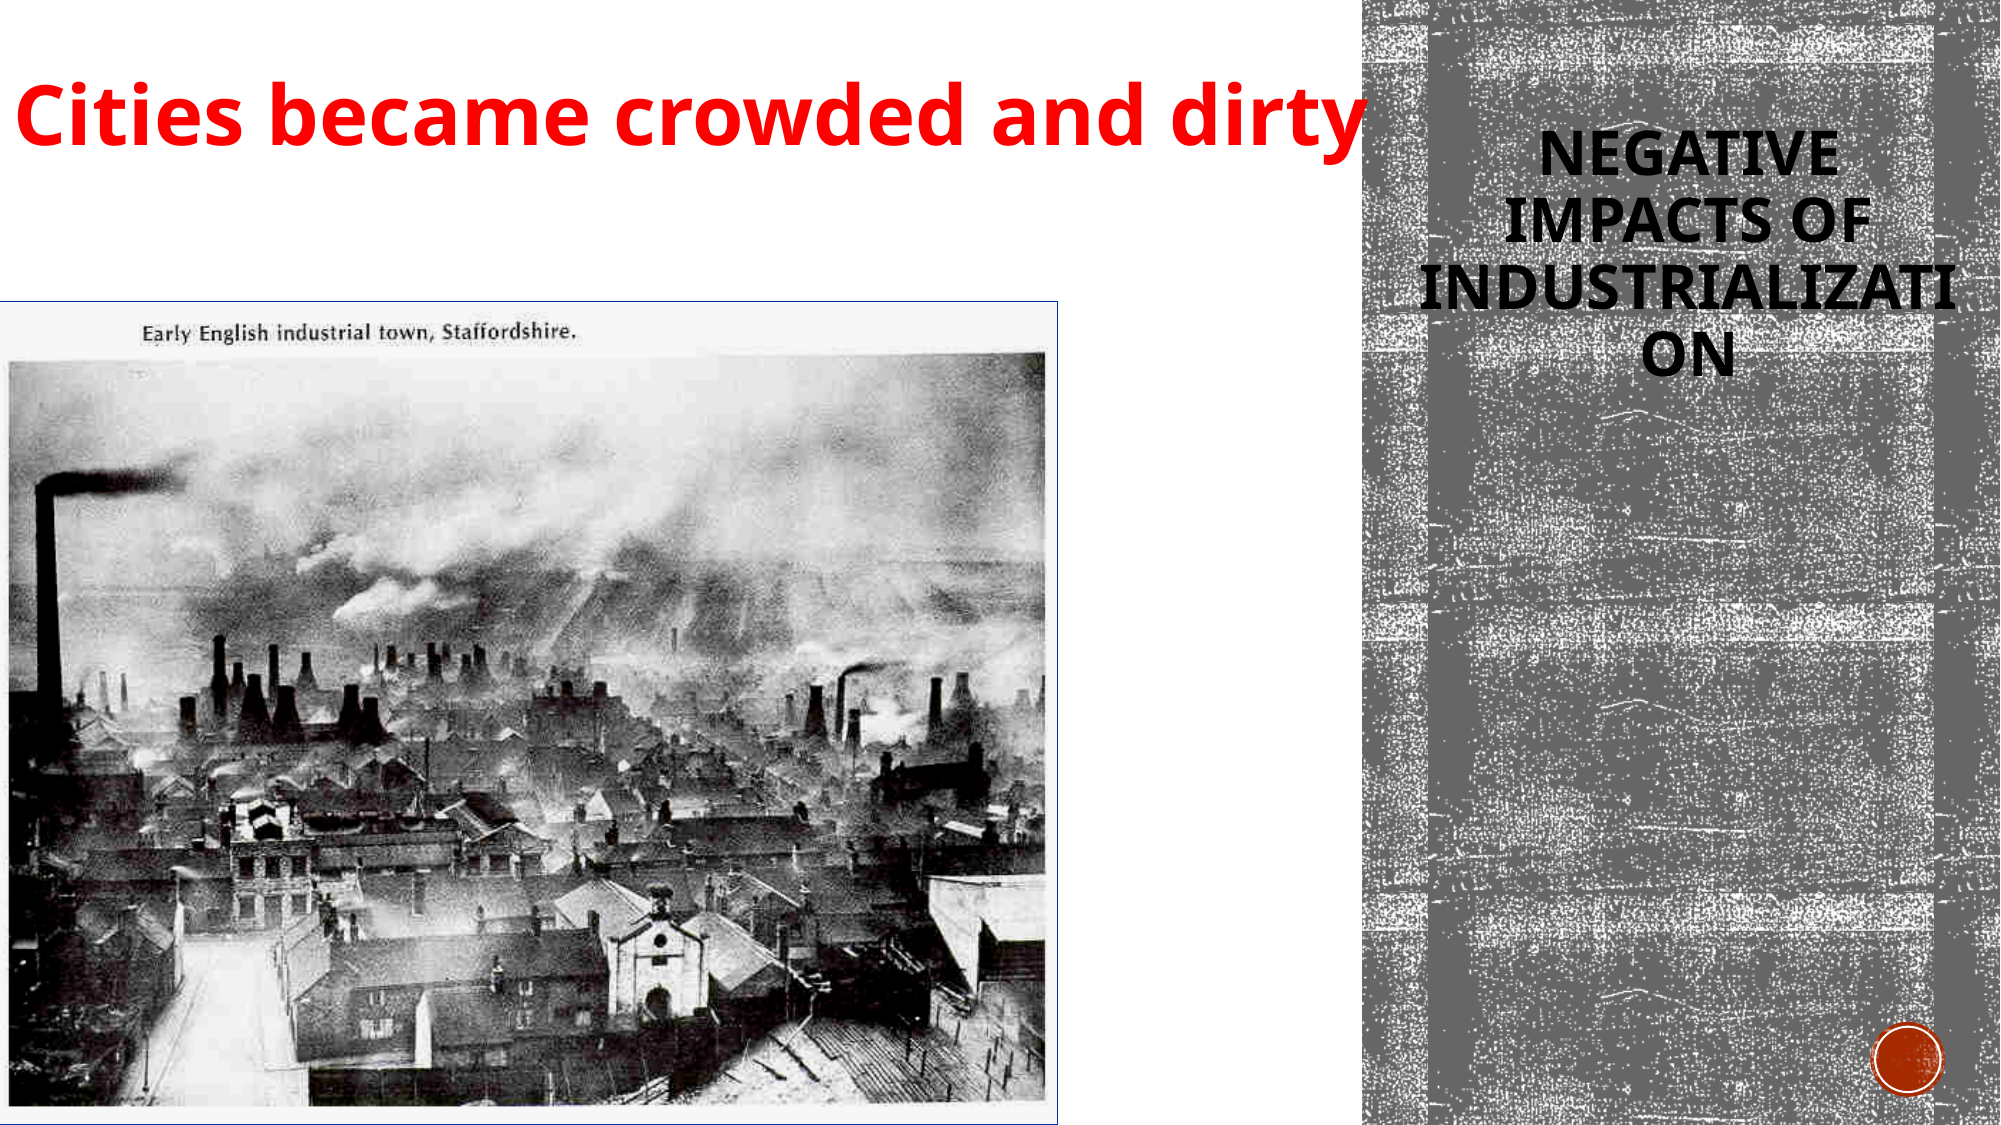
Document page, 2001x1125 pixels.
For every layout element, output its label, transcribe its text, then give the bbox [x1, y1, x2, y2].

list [0, 304, 1055, 1123]
title Negative Impacts of Industrialization [1402, 112, 1976, 398]
text_box Cities became crowded and dirty [0, 54, 1385, 170]
